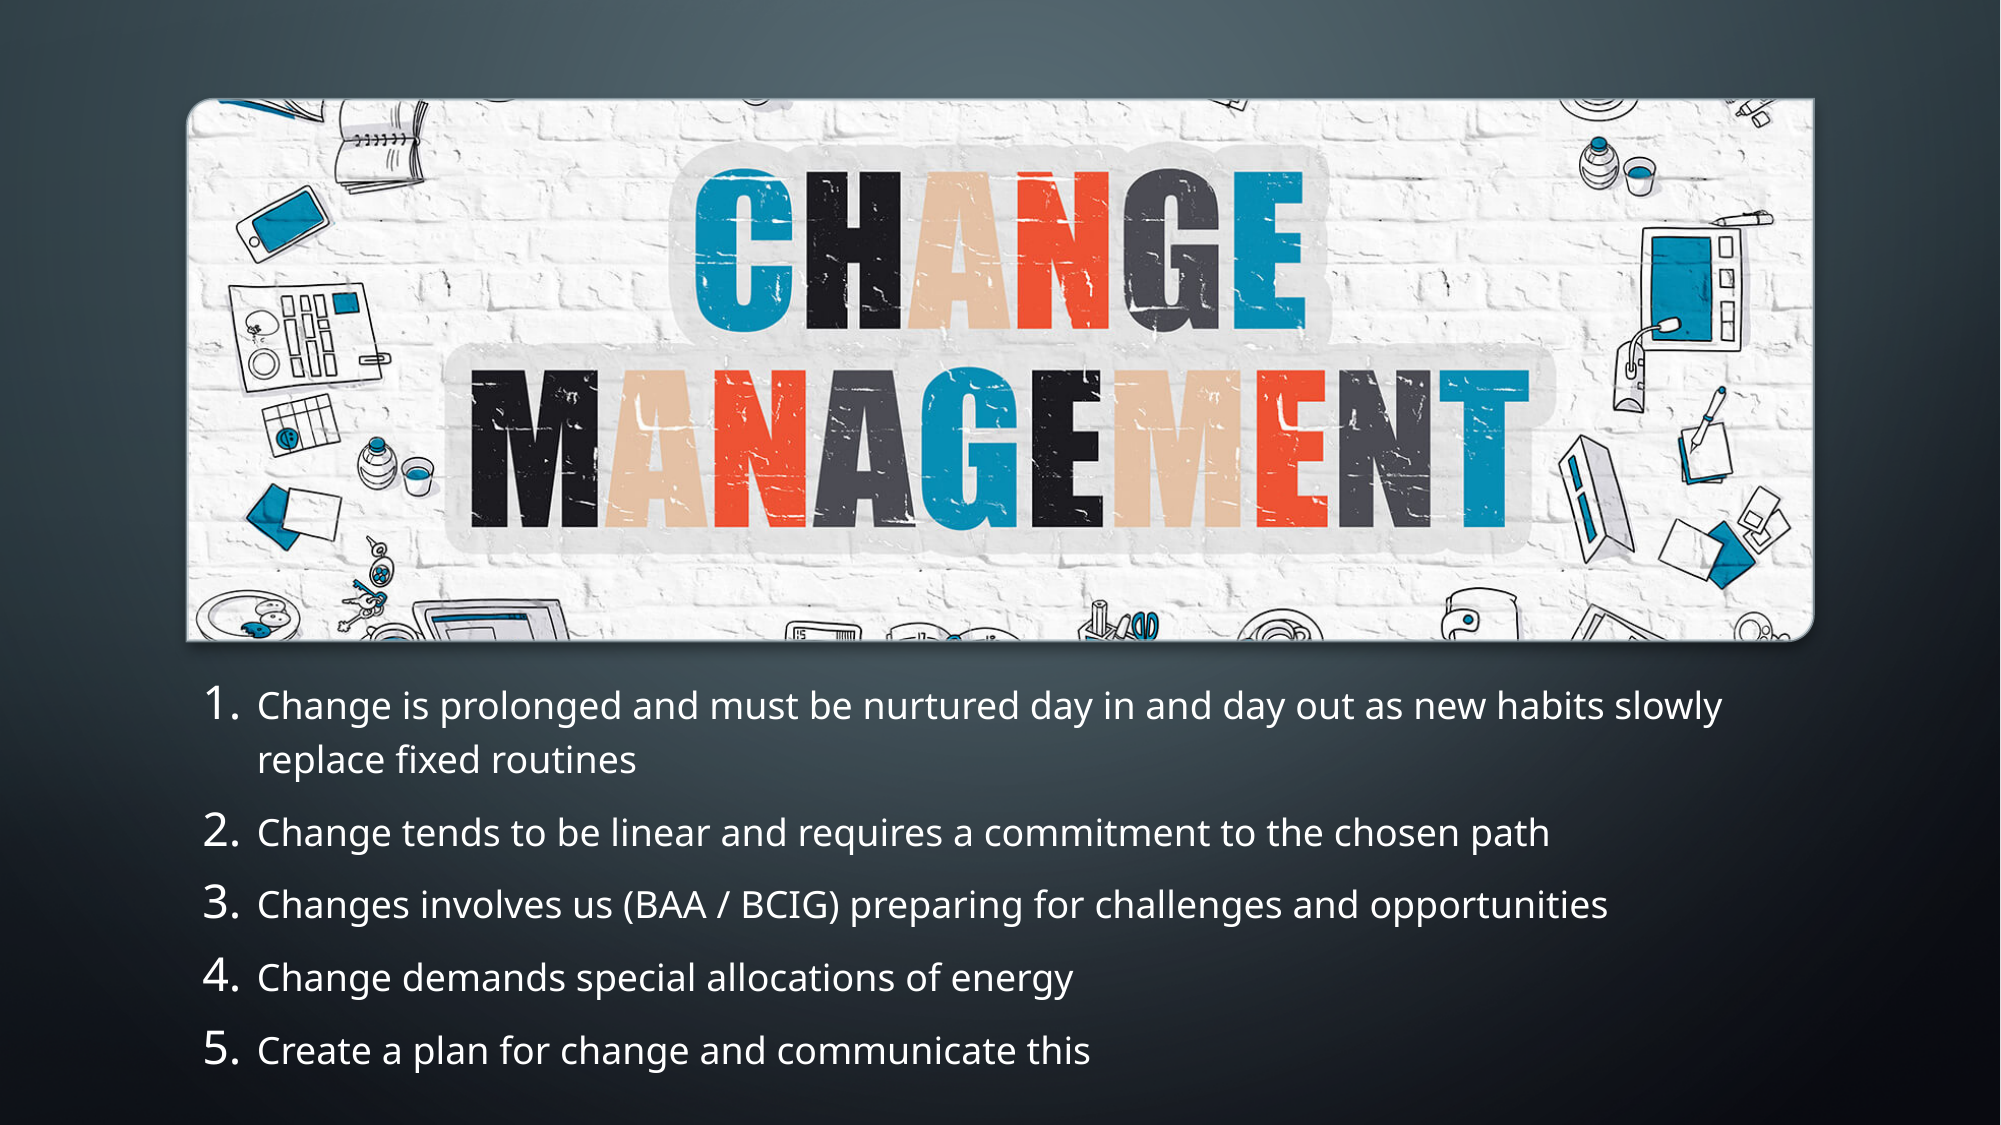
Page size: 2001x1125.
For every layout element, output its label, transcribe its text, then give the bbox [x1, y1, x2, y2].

list Change is prolonged and must be nurtured day in and day out as new habits slowly replace fixed routines Change tends to be linear and requires a commitment to the chosen path Changes involves us (BAA / BCIG) preparing for challenges and opportunities Change demands special allocations of energy Create a plan for change and communicate this [187, 665, 1813, 1082]
picture [186, 99, 1814, 641]
